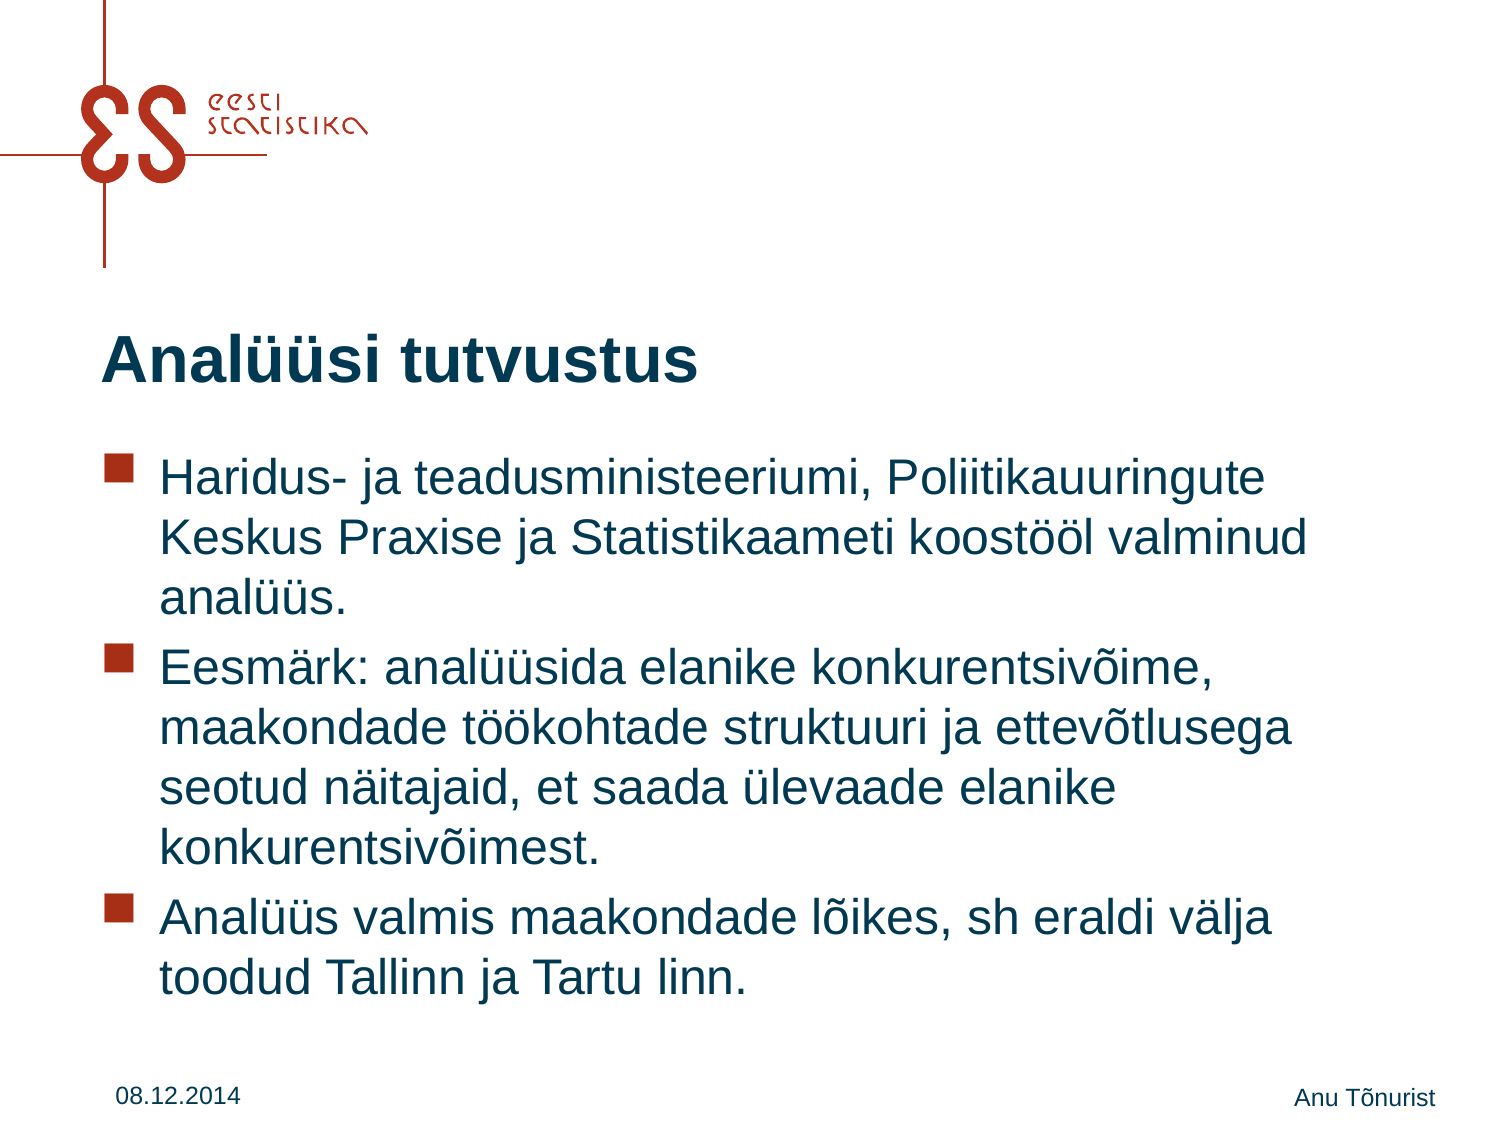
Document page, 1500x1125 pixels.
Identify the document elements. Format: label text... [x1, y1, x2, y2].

list Haridus- ja teadusministeeriumi, Poliitikauuringute Keskus Praxise ja Statistikaameti koostööl valminud analüüs. Eesmärk: analüüsida elanike konkurentsivõime, maakondade töökohtade struktuuri ja ettevõtlusega seotud näitajaid, et saada ülevaade elanike konkurentsivõimest. Analüüs valmis maakondade lõikes, sh eraldi välja toodud Tallinn ja Tartu linn. [100, 444, 1438, 1051]
footer Anu Tõnurist [960, 1087, 1437, 1125]
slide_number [100, 1065, 451, 1125]
title Analüüsi tutvustus [100, 302, 1436, 410]
